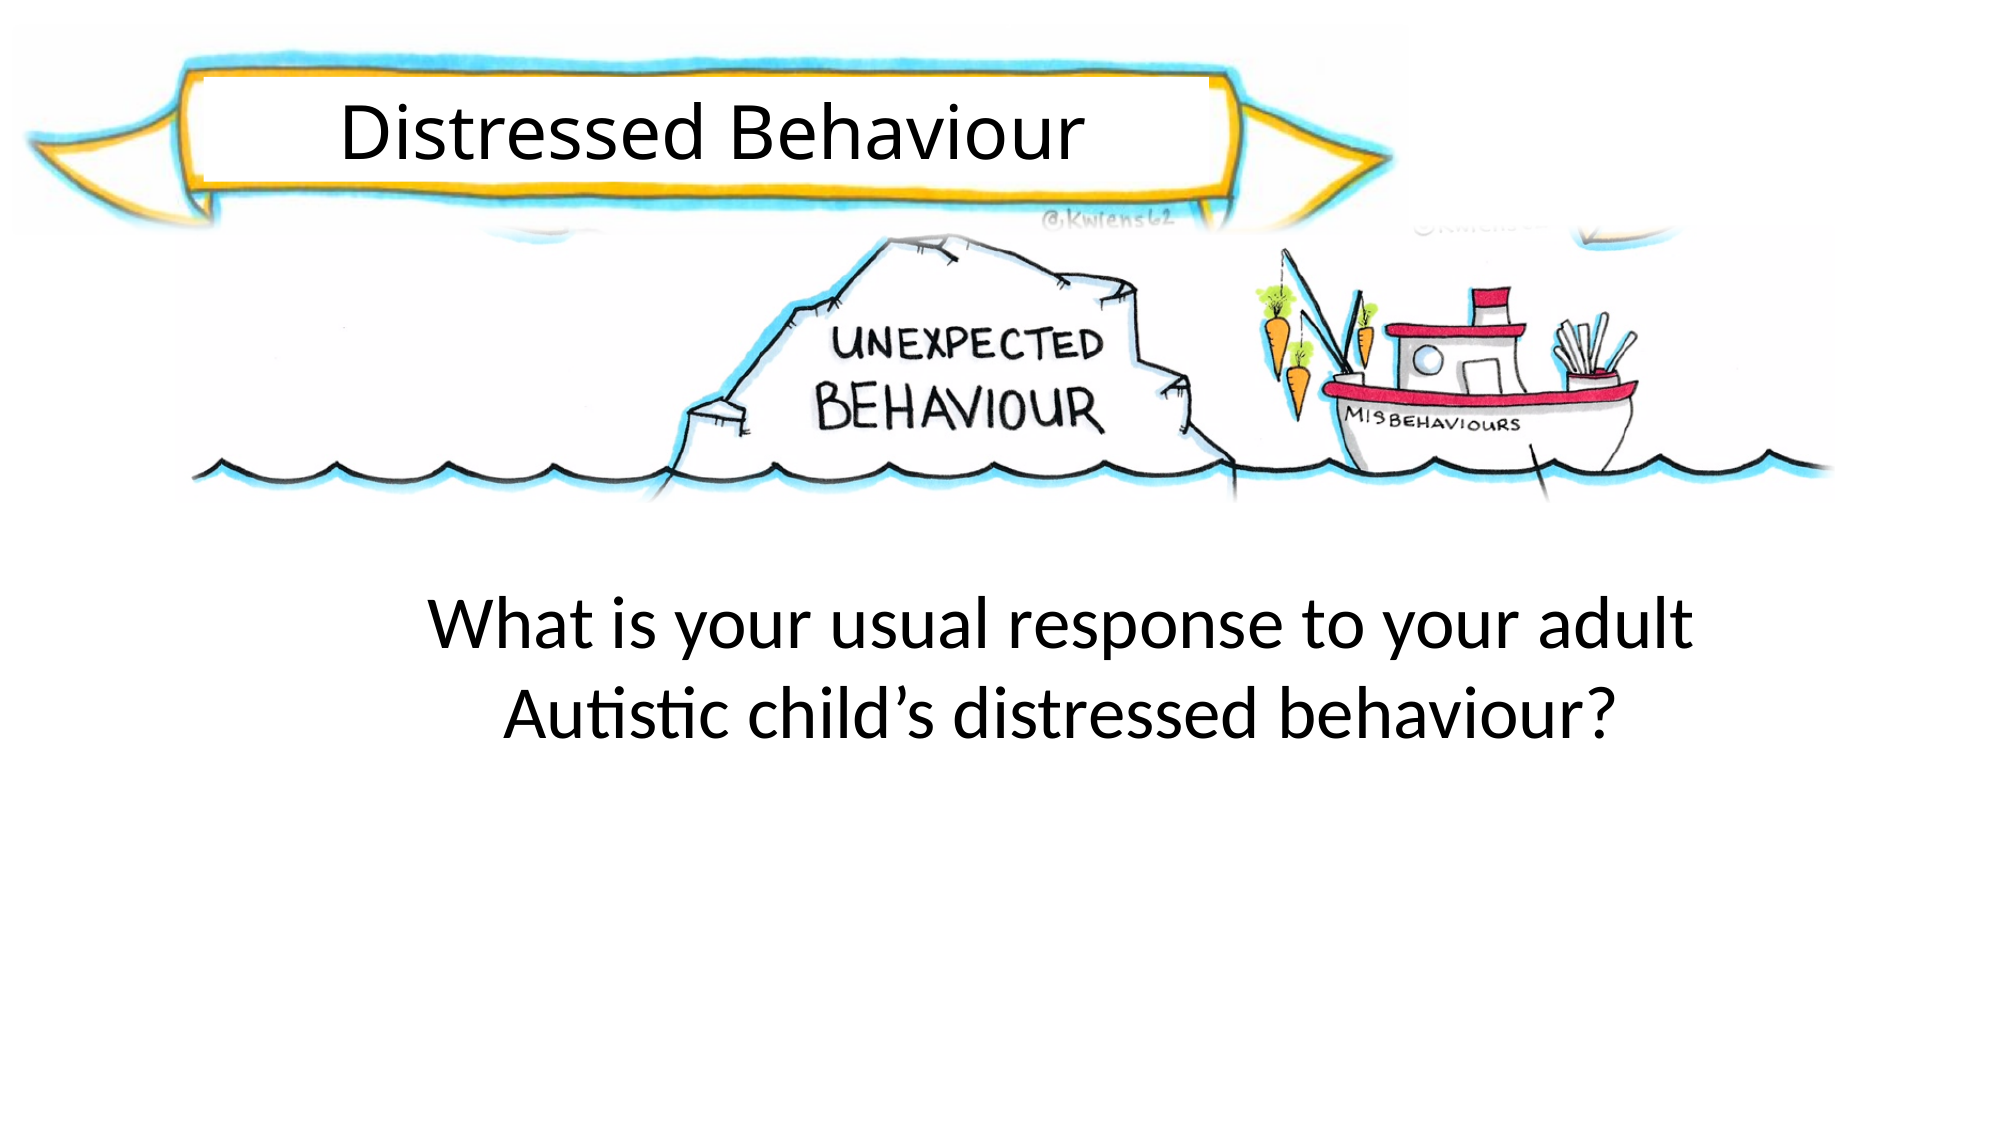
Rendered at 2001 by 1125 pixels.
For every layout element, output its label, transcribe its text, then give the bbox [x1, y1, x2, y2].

picture [12, 24, 1835, 503]
text_box What is your usual response to your adult Autistic child’s distressed behaviour? [297, 566, 1827, 762]
